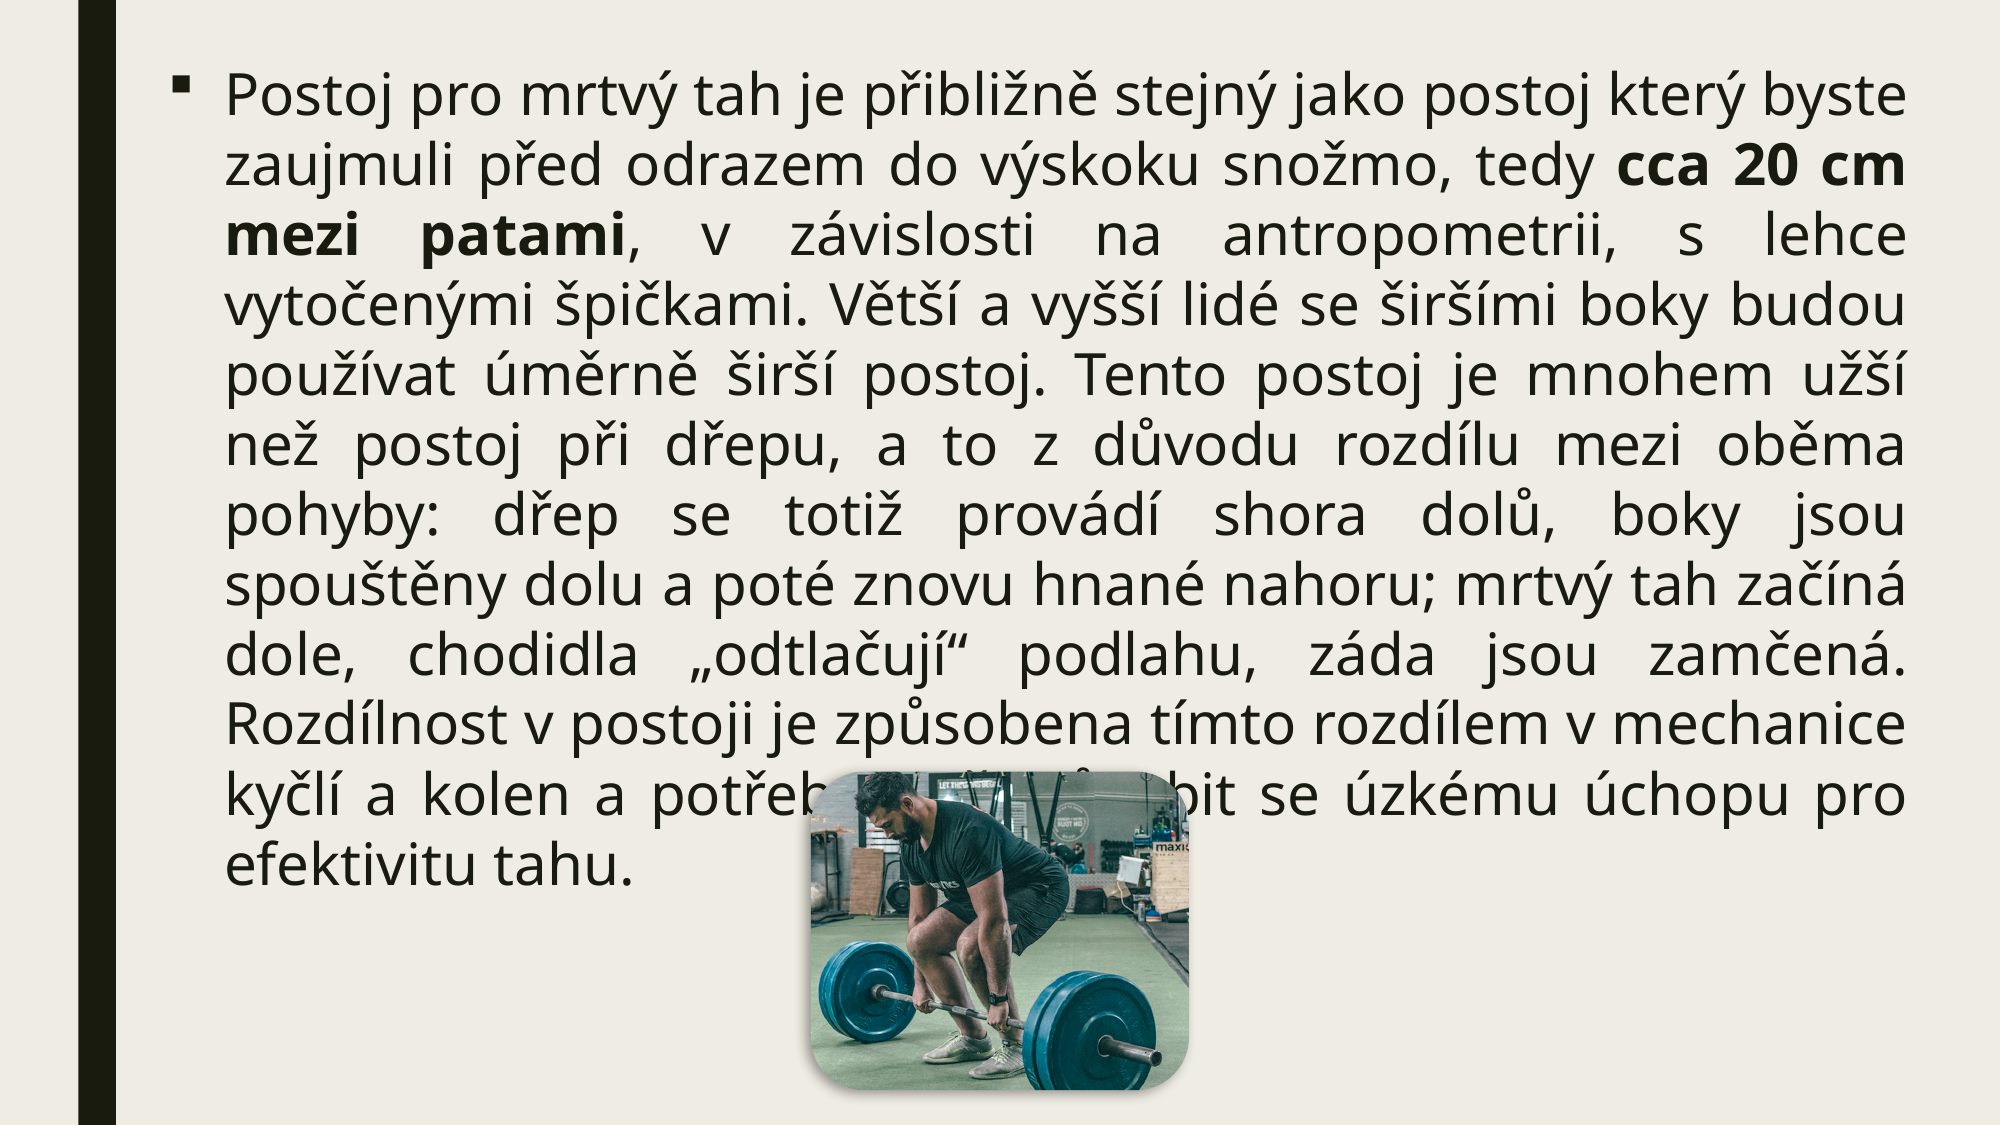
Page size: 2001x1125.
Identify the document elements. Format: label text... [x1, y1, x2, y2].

picture [810, 771, 1190, 1091]
text_box Postoj pro mrtvý tah je přibližně stejný jako postoj který byste zaujmuli před odrazem do výskoku snožmo, tedy cca 20 cm mezi patami, v závislosti na antropometrii, s lehce vytočenými špičkami. Větší a vyšší lidé se širšími boky budou používat úměrně širší postoj. Tento postoj je mnohem užší než postoj při dřepu, a to z důvodu rozdílu mezi oběma pohyby: dřep se totiž provádí shora dolů, boky jsou spouštěny dolu a poté znovu hnané nahoru; mrtvý tah začíná dole, chodidla „odtlačují“ podlahu, záda jsou zamčená. Rozdílnost v postoji je způsobena tímto rozdílem v mechanice kyčlí a kolen a potřebou přizpůsobit se úzkému úchopu pro efektivitu tahu. [153, 49, 1923, 905]
